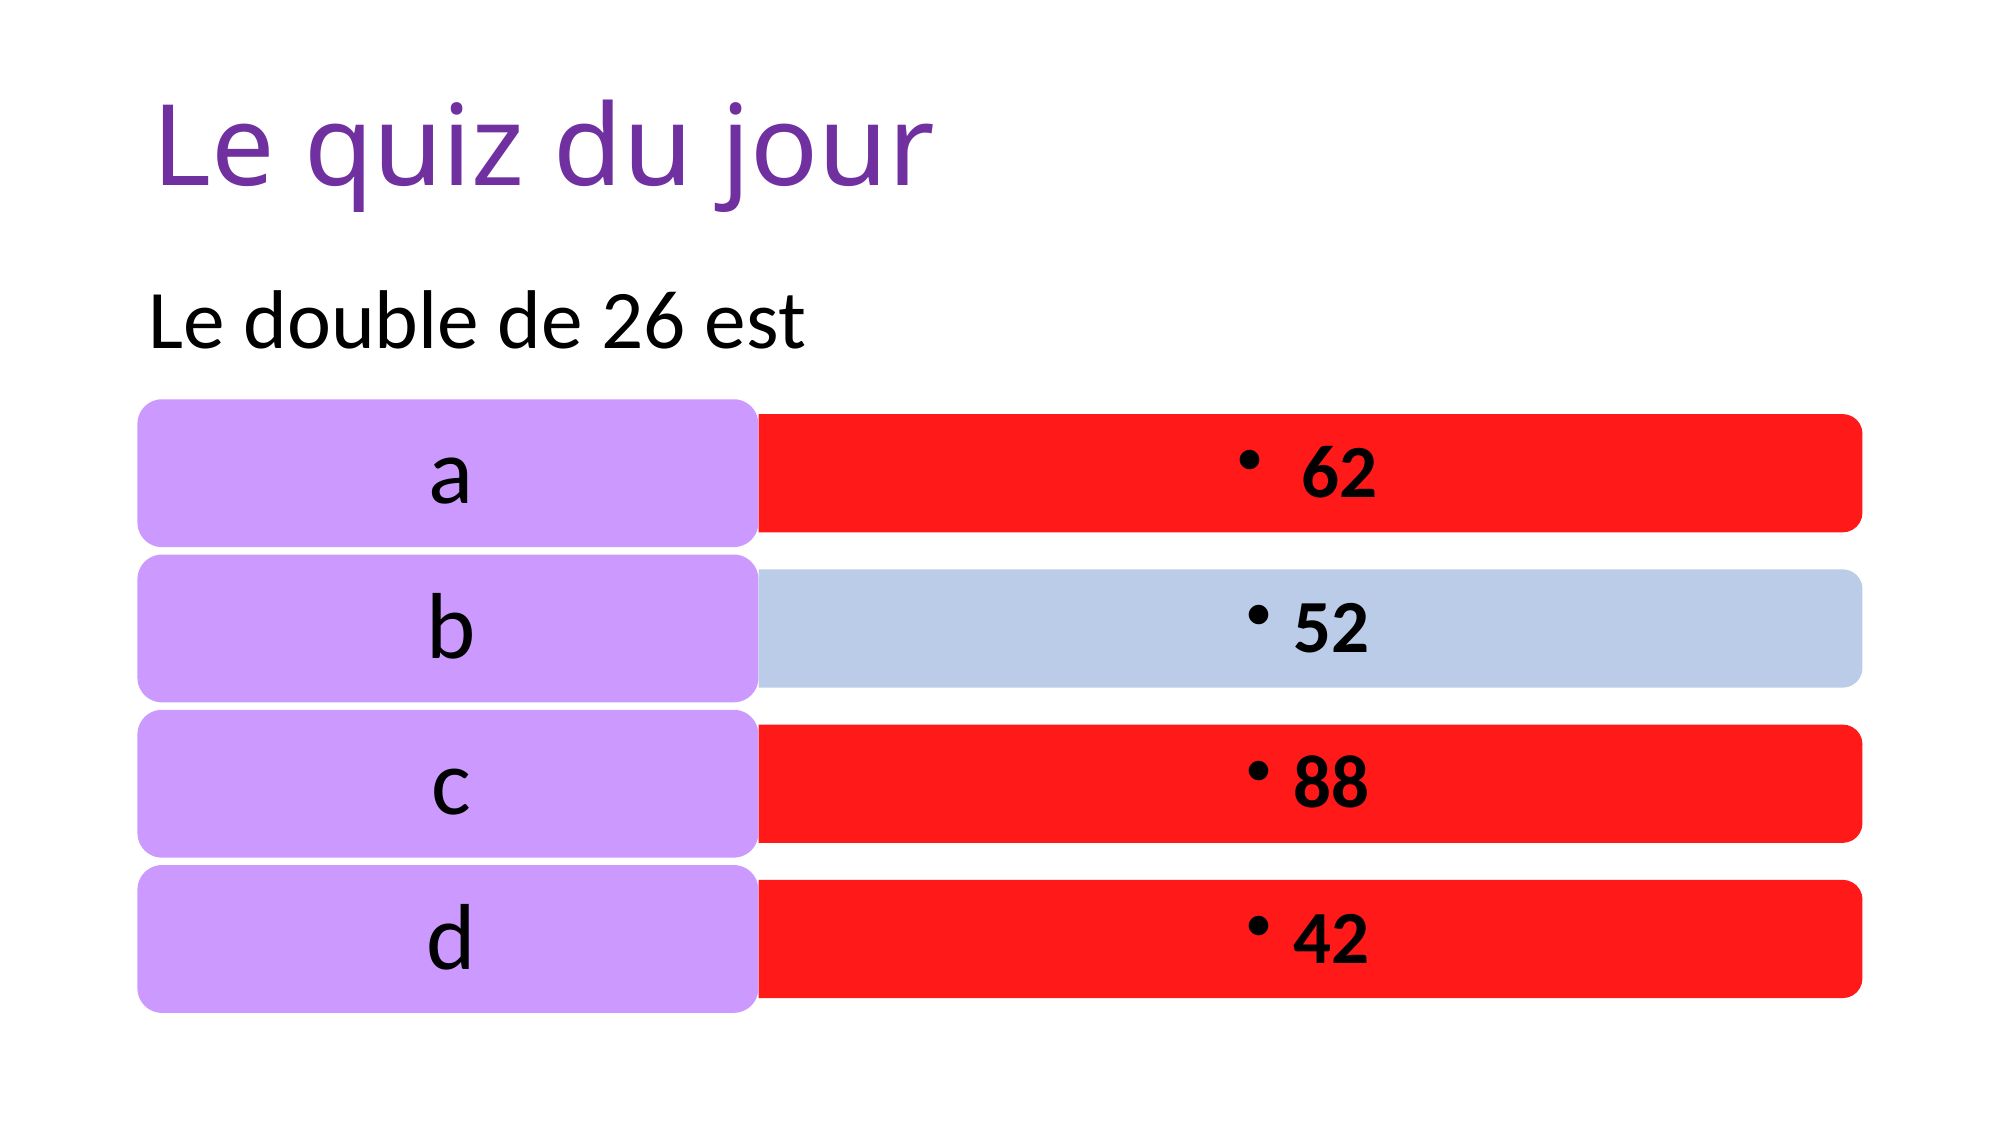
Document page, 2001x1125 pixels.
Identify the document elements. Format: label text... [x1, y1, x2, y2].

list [137, 398, 1863, 1014]
text_box Le double de 26 est [70, 258, 923, 373]
title Le quiz du jour [137, 40, 1863, 259]
